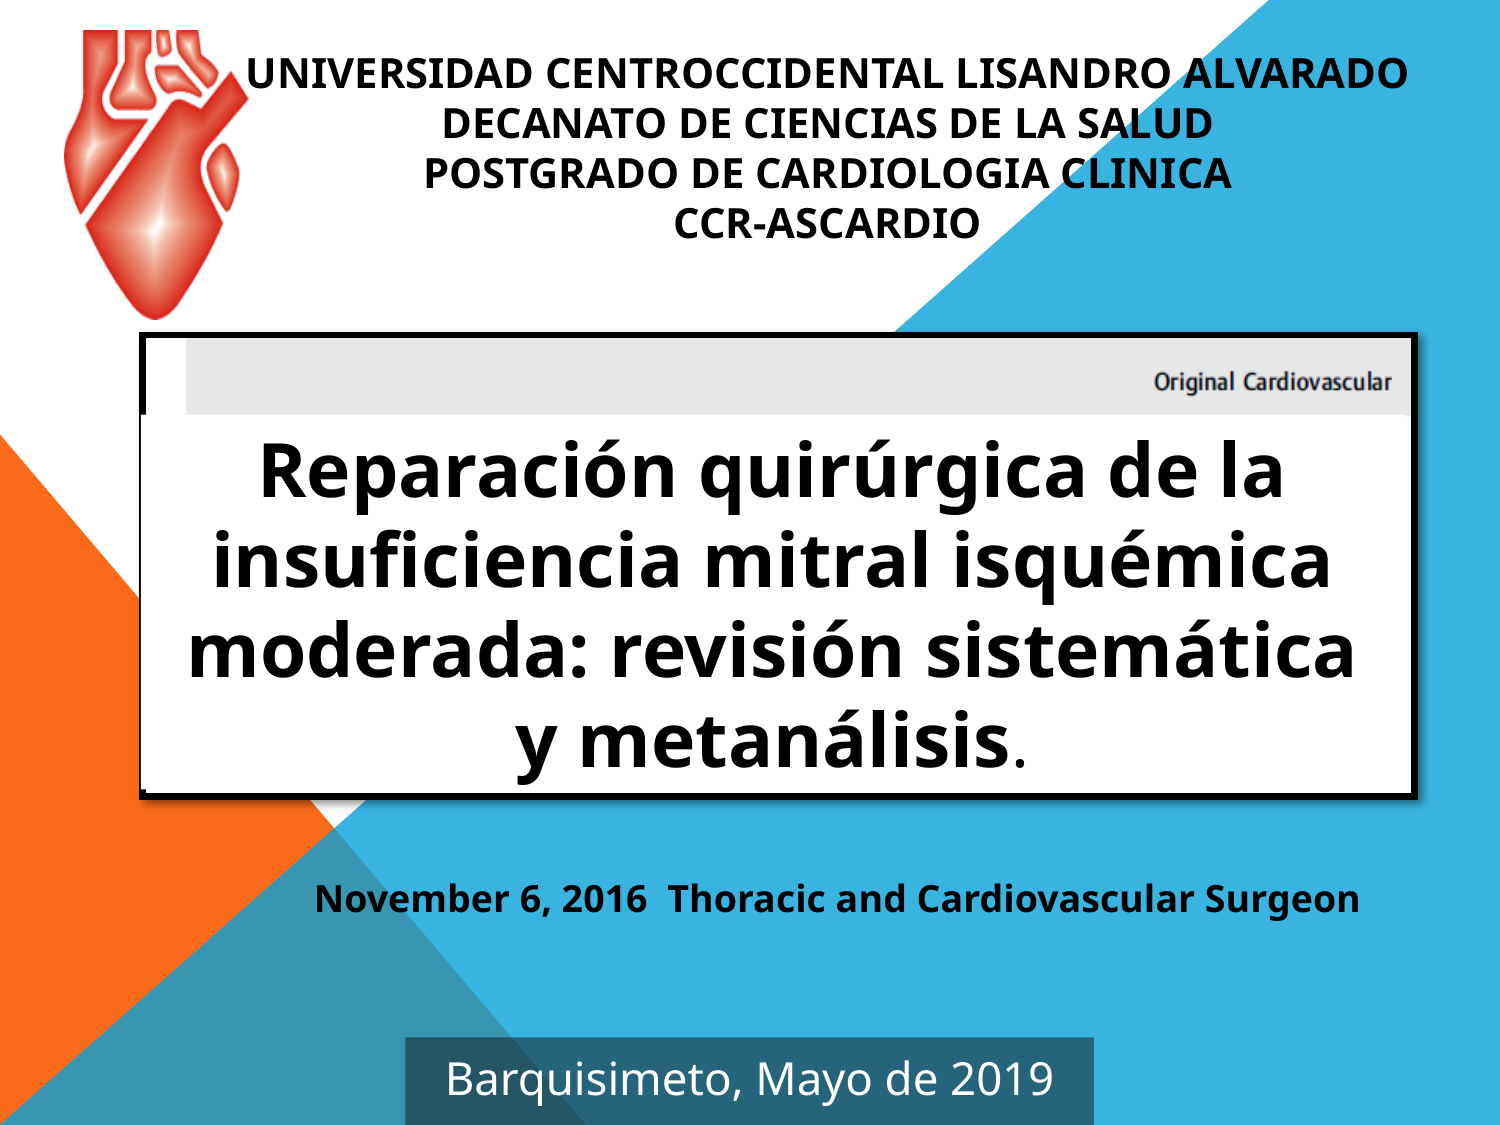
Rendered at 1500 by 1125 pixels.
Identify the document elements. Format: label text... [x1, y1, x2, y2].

picture [64, 30, 249, 320]
text_box UNIVERSIDAD CENTROCCIDENTAL LISANDRO ALVARADO DECANATO DE CIENCIAS DE LA SALUD POSTGRADO DE CARDIOLOGIA CLINICA CCR-ASCARDIO [253, 39, 1446, 255]
picture [145, 337, 1412, 794]
text_box Barquisimeto, Mayo de 2019 [405, 1037, 1094, 1125]
text_box November 6, 2016 Thoracic and Cardiovascular Surgeon [299, 868, 1500, 928]
